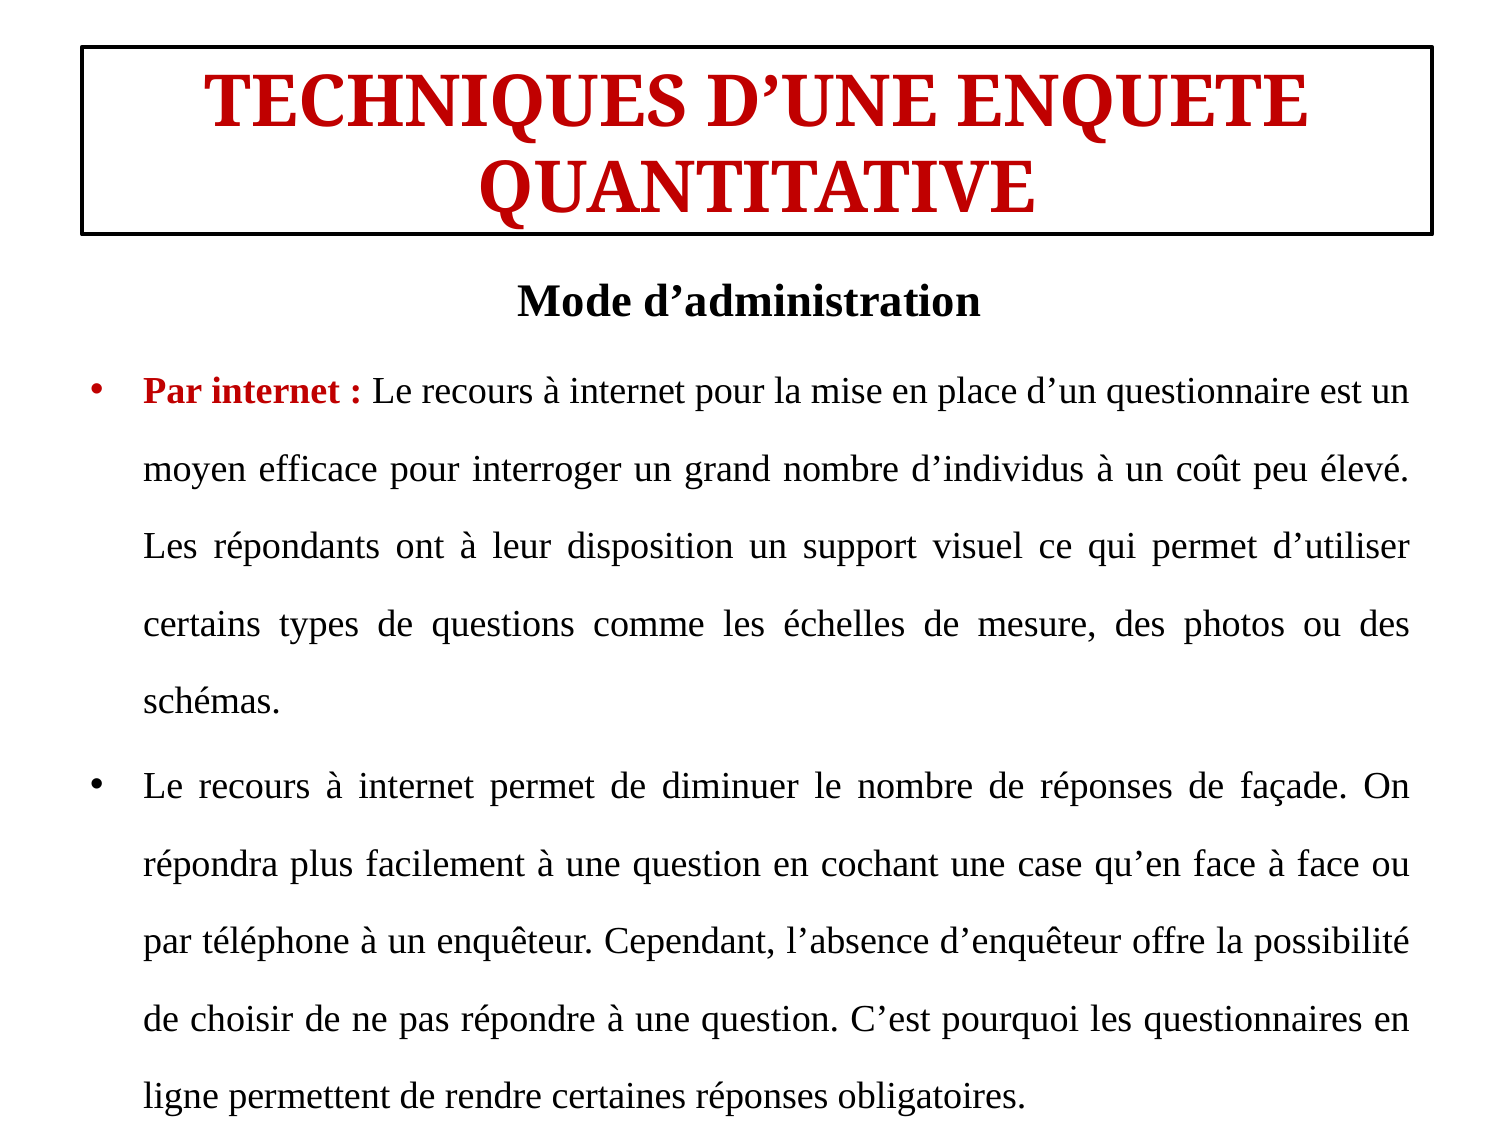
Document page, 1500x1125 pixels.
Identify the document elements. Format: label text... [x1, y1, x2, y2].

list Mode d’administration Par internet : Le recours à internet pour la mise en place d’un questionnaire est un moyen efficace pour interroger un grand nombre d’individus à un coût peu élevé. Les répondants ont à leur disposition un support visuel ce qui permet d’utiliser certains types de questions comme les échelles de mesure, des photos ou des schémas. Le recours à internet permet de diminuer le nombre de réponses de façade. On répondra plus facilement à une question en cochant une case qu’en face à face ou par téléphone à un enquêteur. Cependant, l’absence d’enquêteur offre la possibilité de choisir de ne pas répondre à une question. C’est pourquoi les questionnaires en ligne permettent de rendre certaines réponses obligatoires. [75, 262, 1425, 1125]
text_box TECHNIQUES D’UNE ENQUETE QUANTITATIVE [80, 45, 1434, 236]
